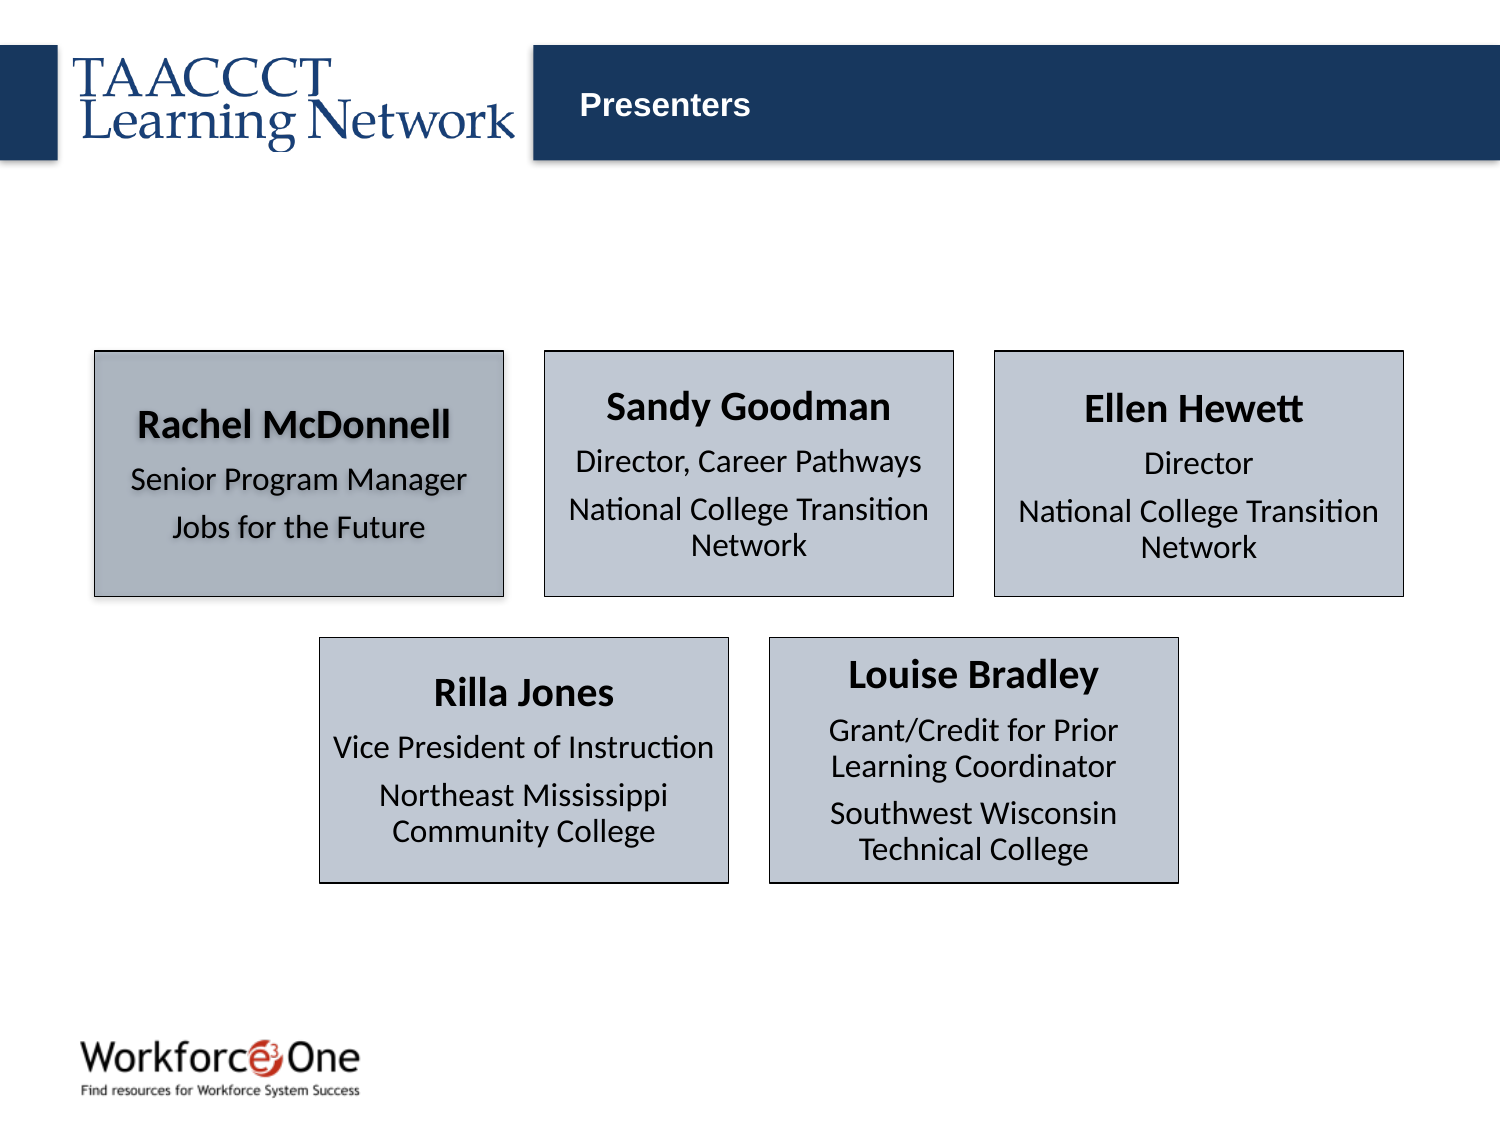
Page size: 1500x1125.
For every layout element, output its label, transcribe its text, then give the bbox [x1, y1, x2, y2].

picture [57, 989, 384, 1125]
title Presenters [564, 45, 1425, 161]
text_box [94, 350, 1404, 884]
